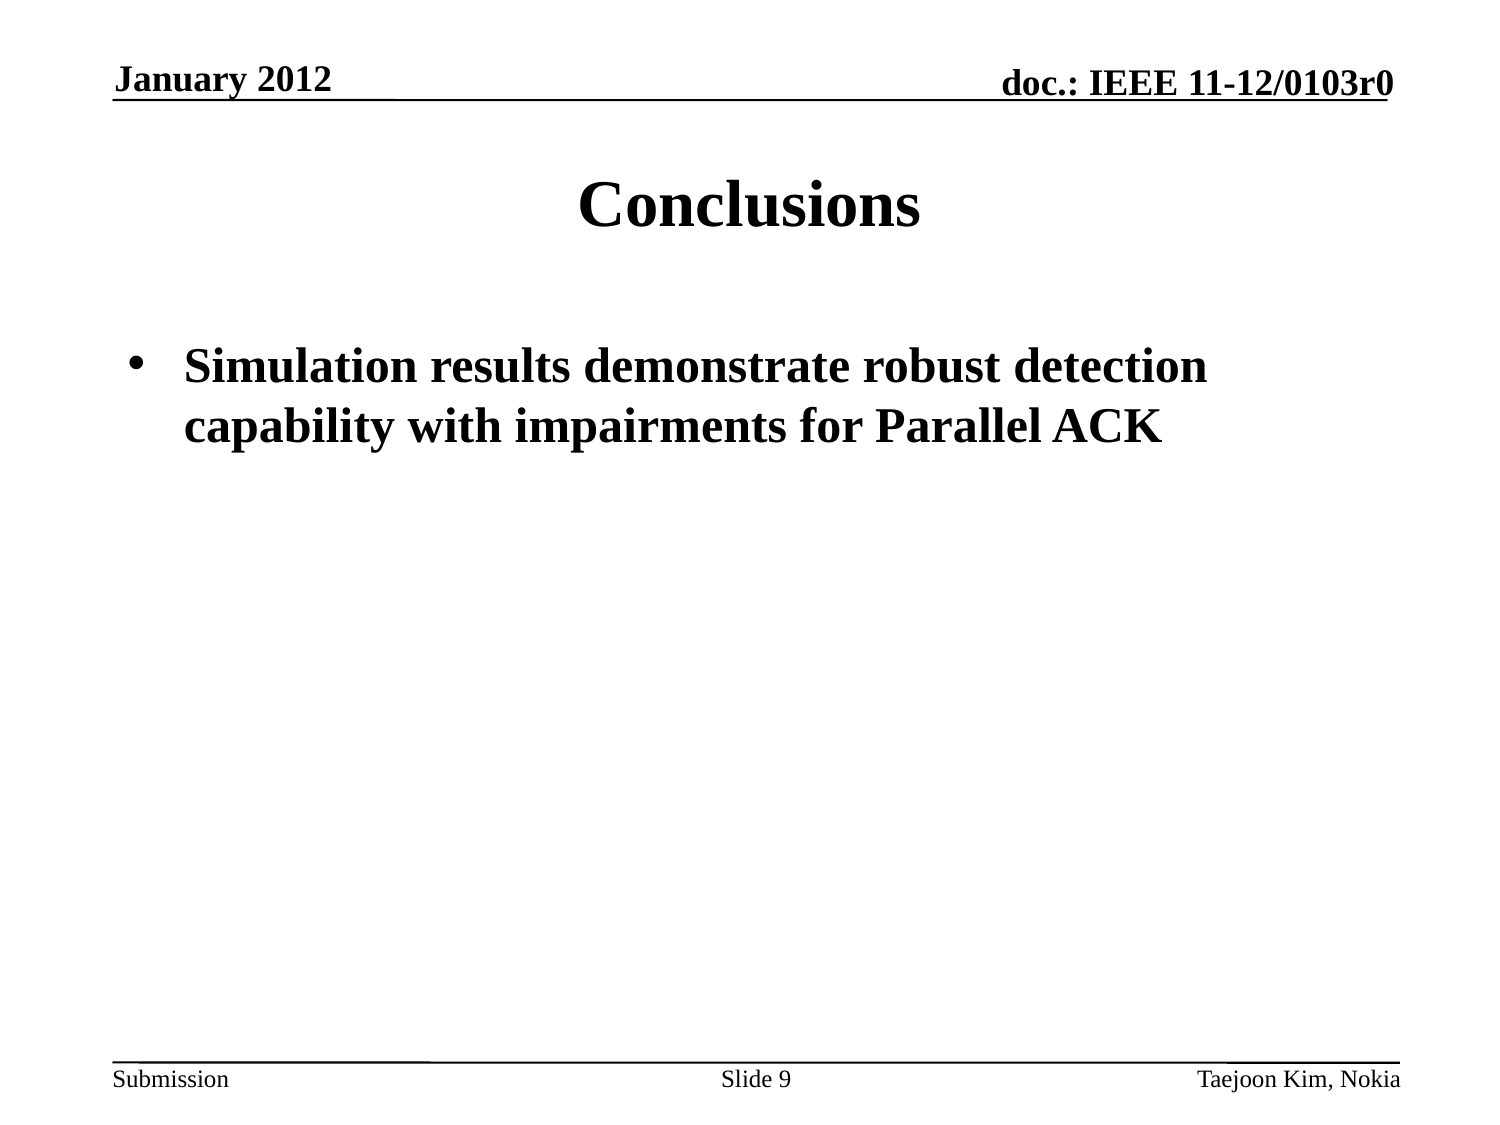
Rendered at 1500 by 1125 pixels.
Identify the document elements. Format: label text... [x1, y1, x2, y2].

list Simulation results demonstrate robust detection capability with impairments for Parallel ACK [112, 324, 1388, 1000]
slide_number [114, 54, 423, 100]
slide_number Slide 9 [712, 1061, 800, 1123]
title Conclusions [112, 112, 1388, 288]
footer Taejoon Kim, Nokia [878, 1061, 1402, 1093]
